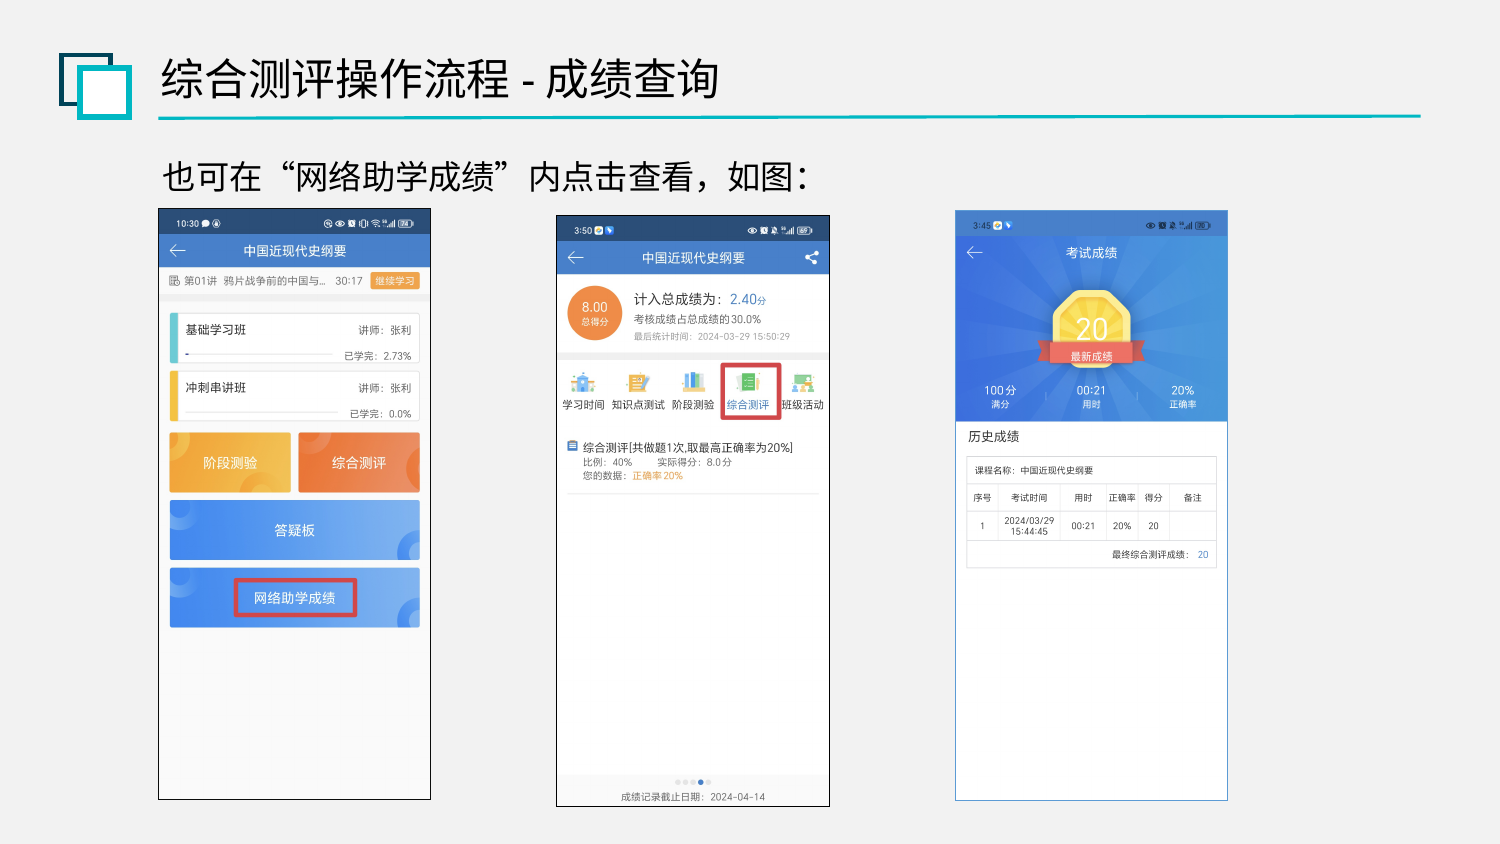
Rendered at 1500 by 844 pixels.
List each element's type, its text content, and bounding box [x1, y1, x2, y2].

picture [158, 208, 431, 800]
text_box 也可在“网络助学成绩”内点击查看，如图： [148, 128, 1182, 204]
picture [556, 215, 830, 807]
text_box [61, 54, 130, 118]
picture [955, 209, 1229, 801]
text_box 综合测评操作流程-成绩查询 [149, 45, 1421, 110]
